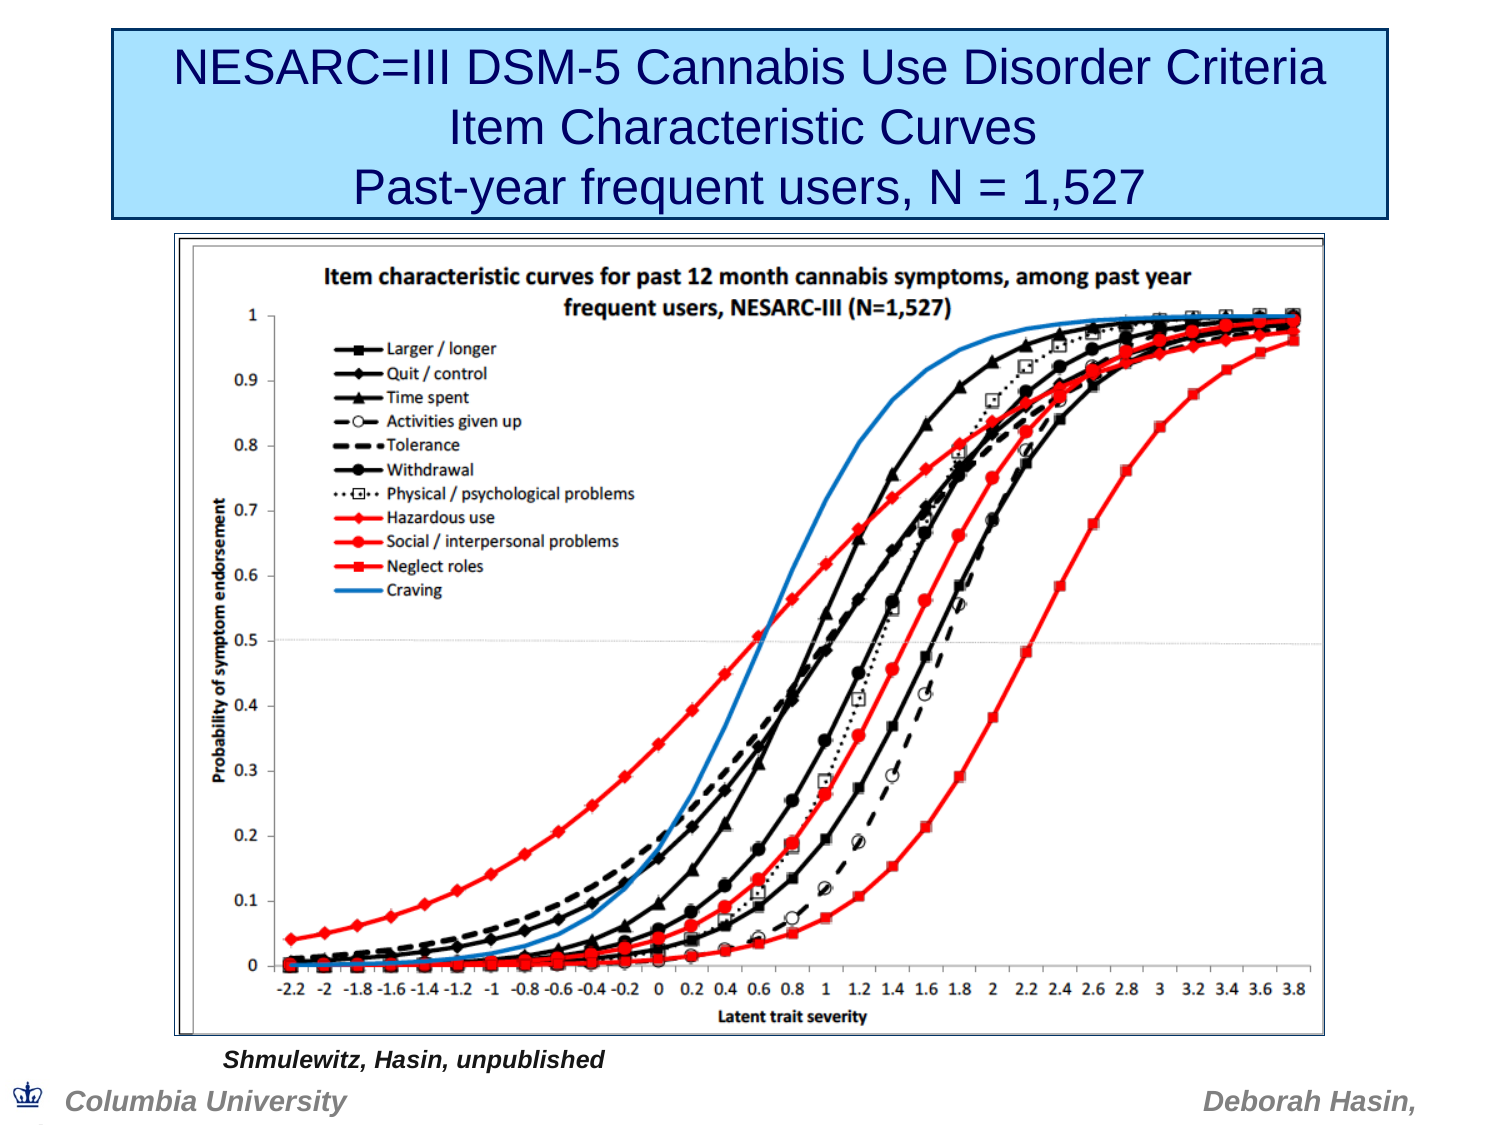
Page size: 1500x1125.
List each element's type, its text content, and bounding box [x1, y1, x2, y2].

picture [5, 1068, 51, 1120]
picture [174, 233, 1326, 1036]
text_box Shmulewitz, Hasin, unpublished [207, 1043, 621, 1074]
title NESARC=III DSM-5 Cannabis Use Disorder Criteria Item Characteristic Curves Past-year frequent users, N = 1,527 [111, 28, 1389, 220]
footer Columbia University Deborah Hasin, Ph.D. [52, 1074, 1500, 1125]
